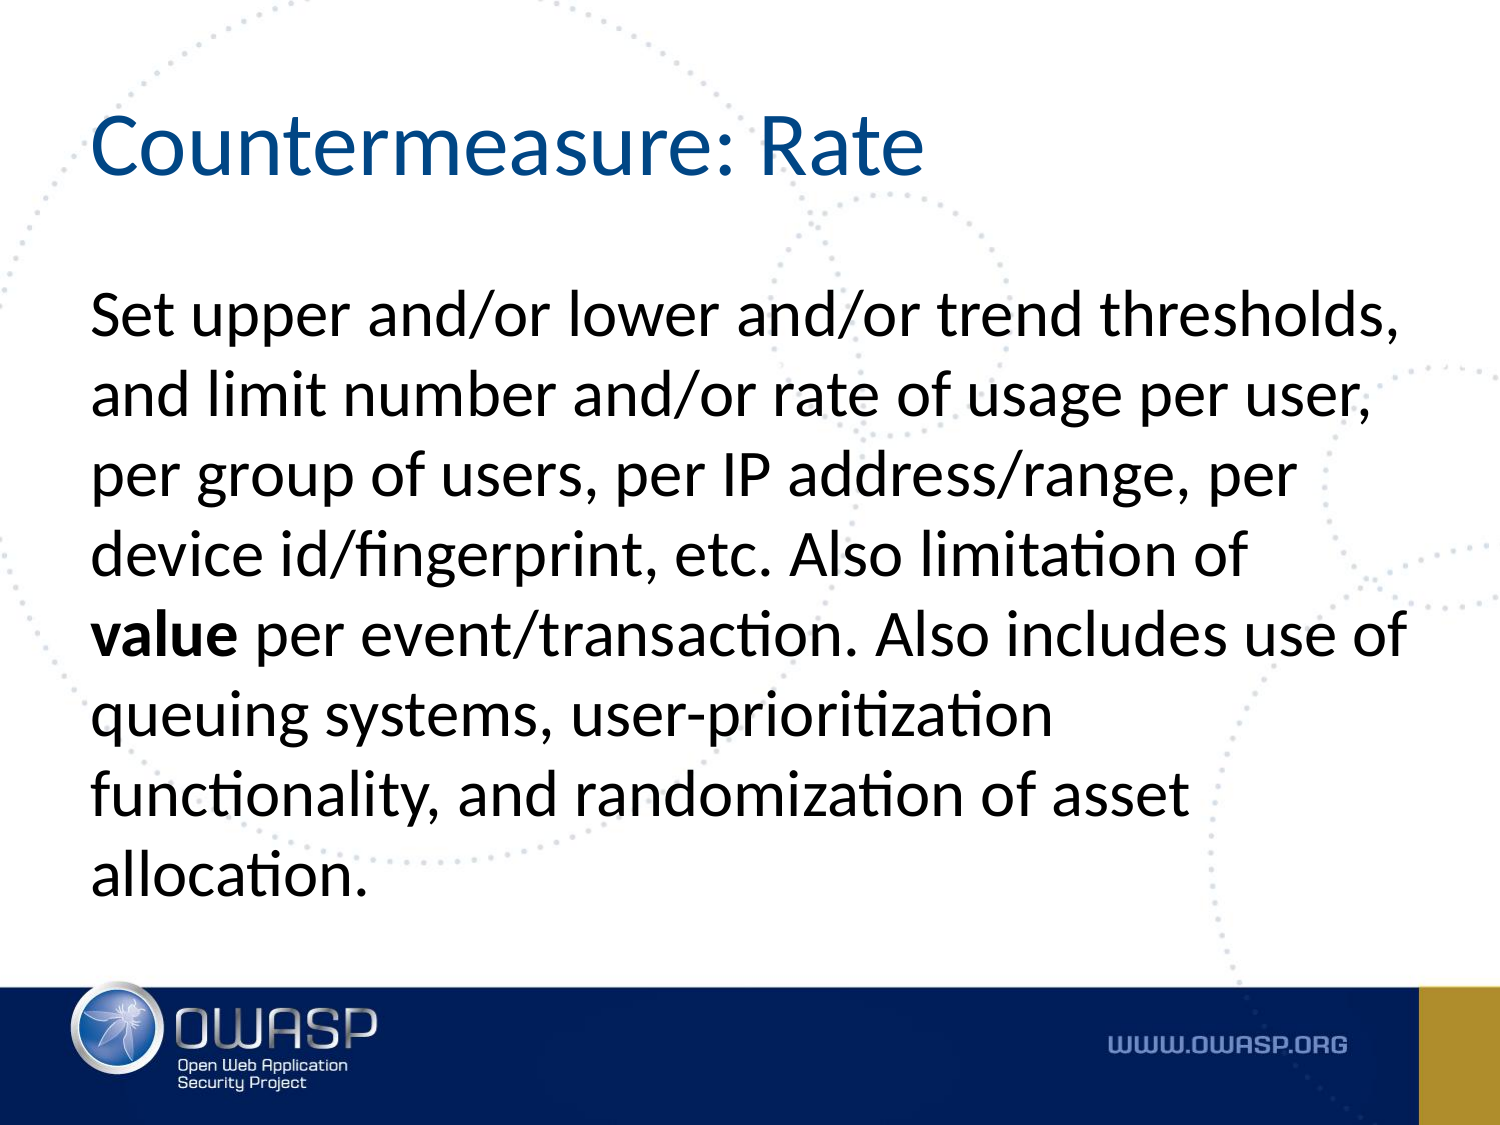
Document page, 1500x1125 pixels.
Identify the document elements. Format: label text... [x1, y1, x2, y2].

list Set upper and/or lower and/or trend thresholds, and limit number and/or rate of usage per user, per group of users, per IP address/range, per device id/fingerprint, etc. Also limitation of value per event/transaction. Also includes use of queuing systems, user-prioritization functionality, and randomization of asset allocation. [75, 262, 1425, 940]
title Countermeasure: Rate [75, 45, 1425, 233]
picture [0, 0, 1500, 1125]
